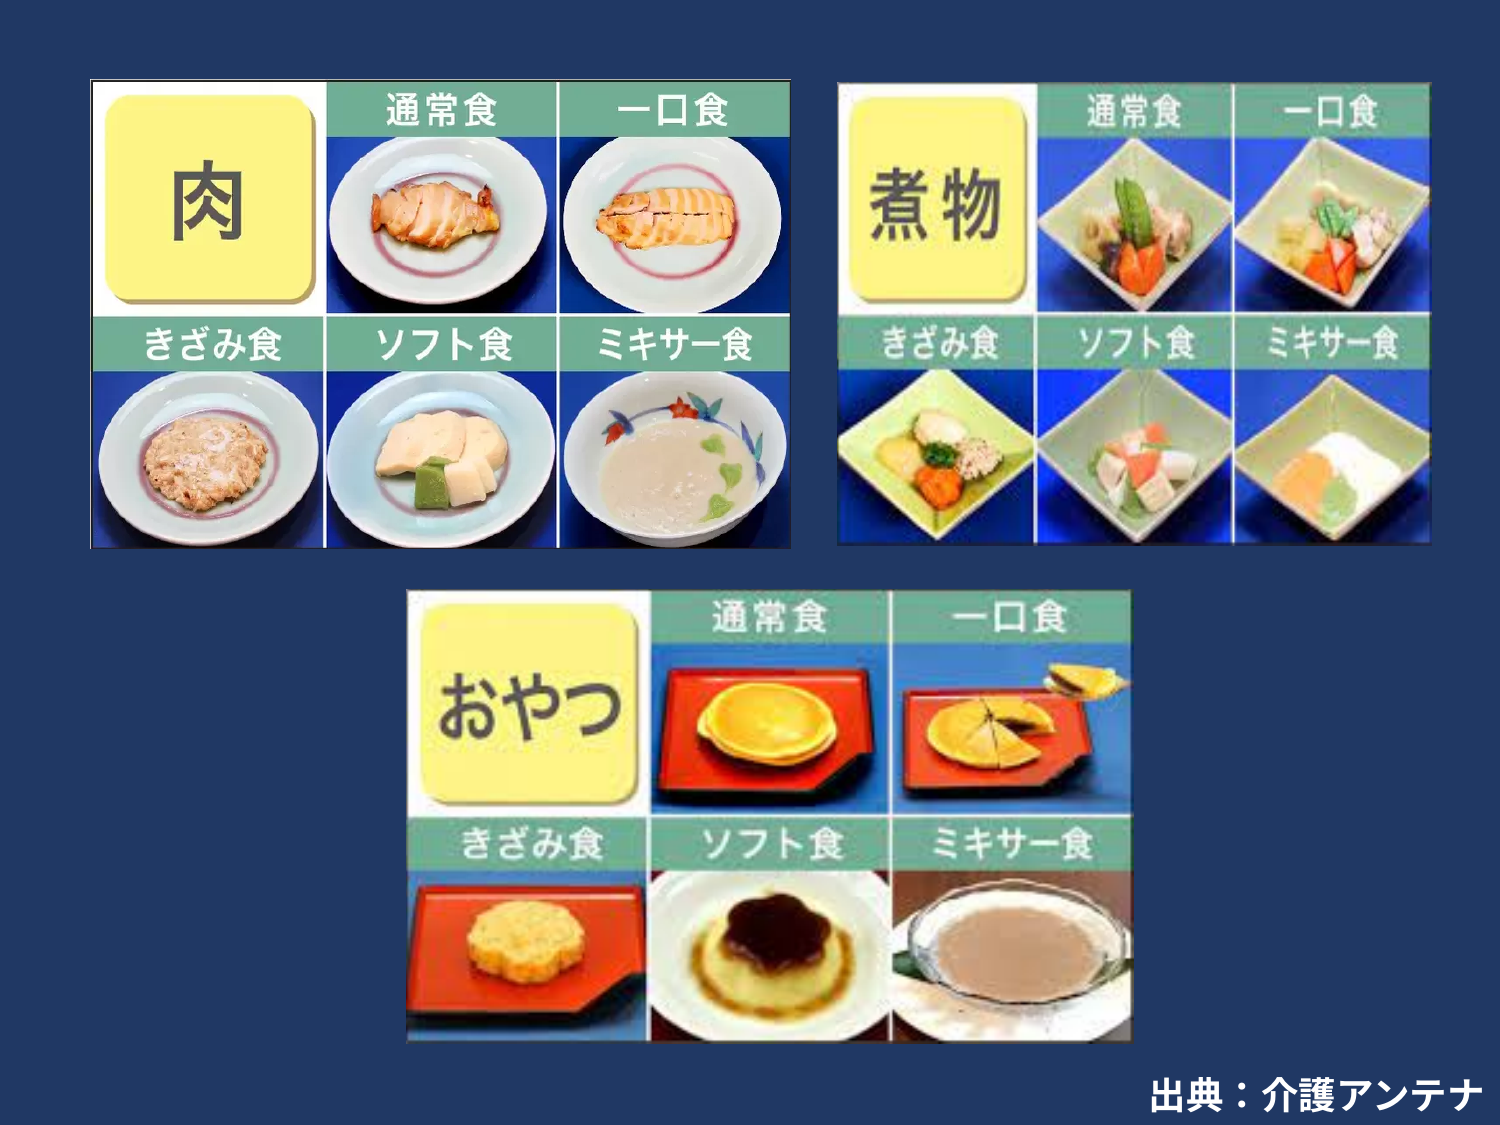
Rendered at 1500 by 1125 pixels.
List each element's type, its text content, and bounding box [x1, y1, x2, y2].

picture [836, 81, 1432, 546]
picture [89, 79, 792, 549]
picture [405, 589, 1135, 1044]
text_box 出典：介護アンテナ [1133, 1064, 1500, 1125]
